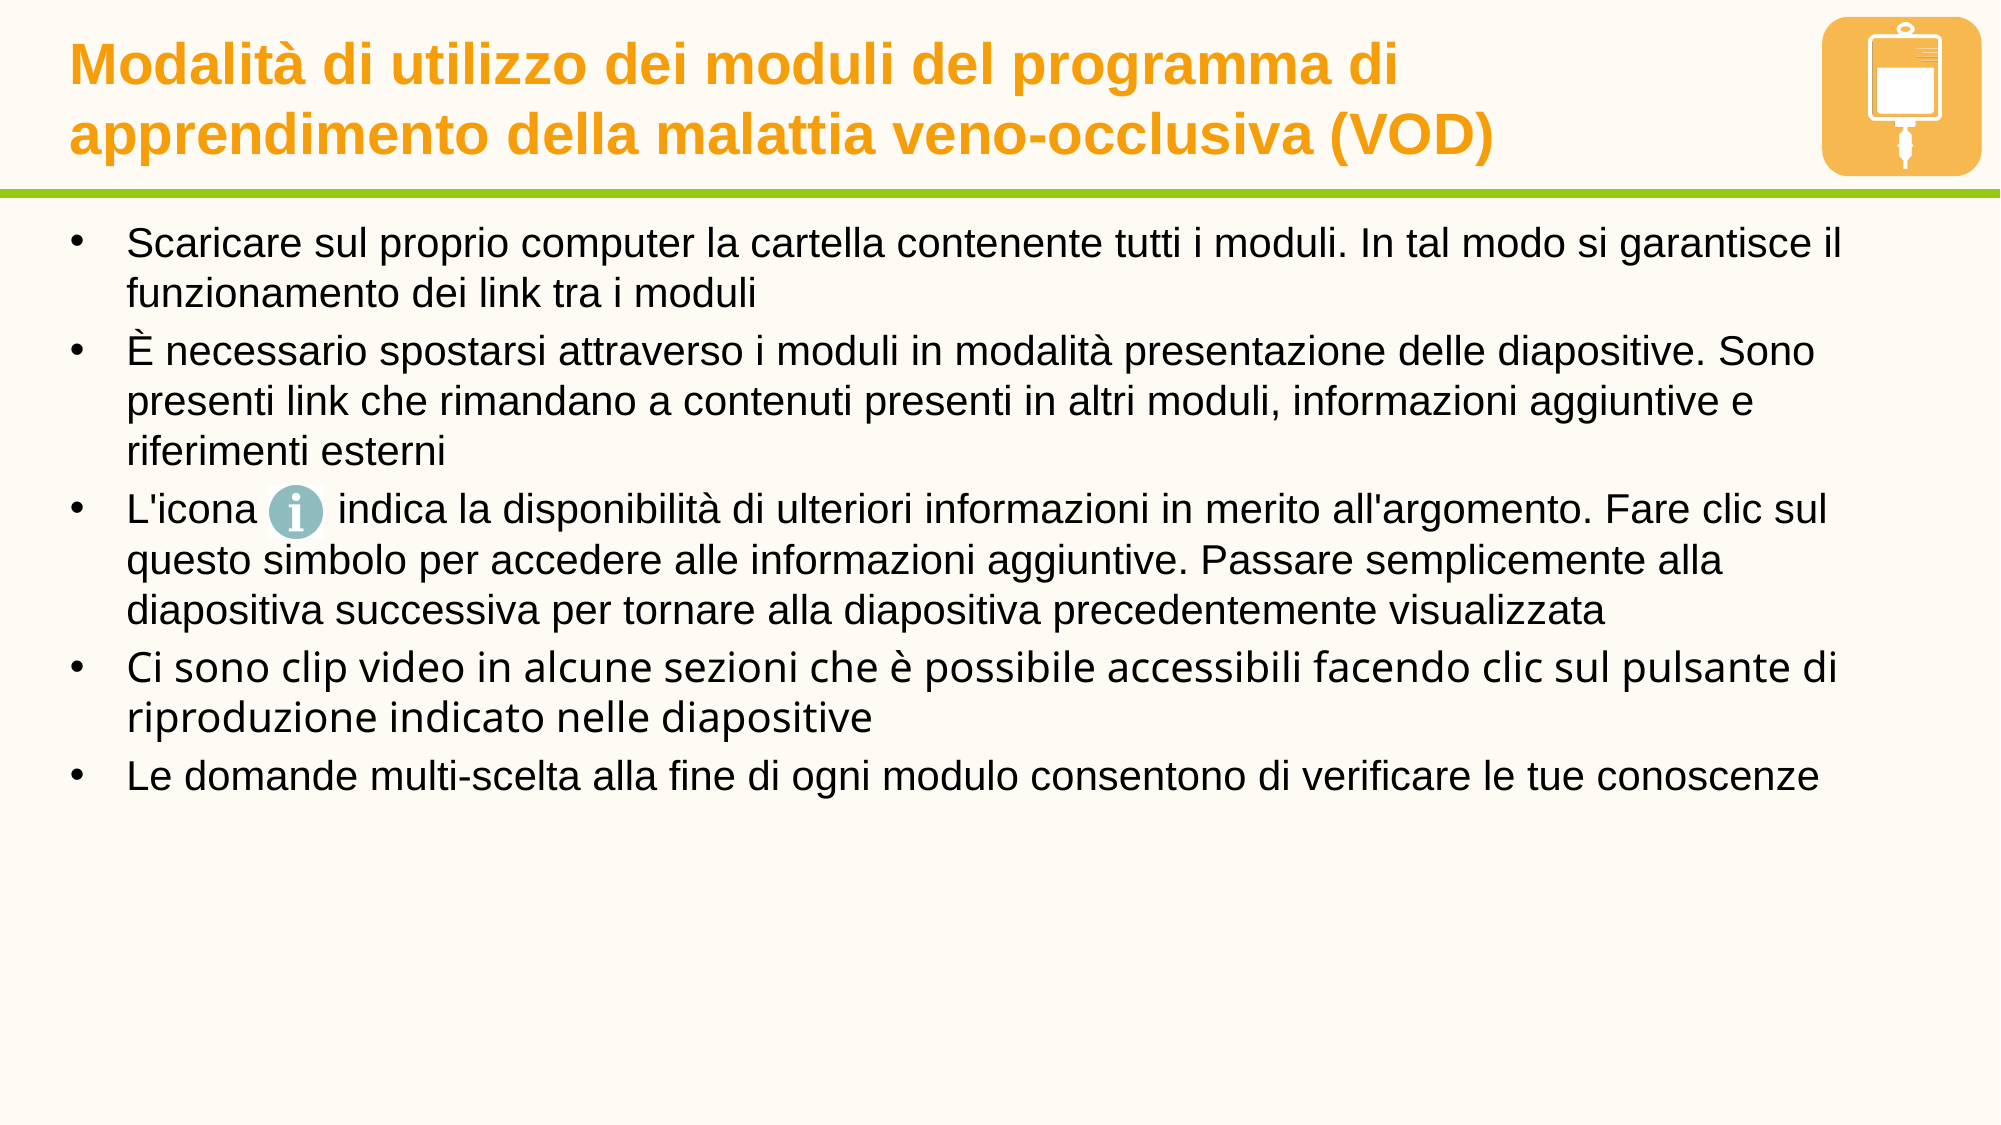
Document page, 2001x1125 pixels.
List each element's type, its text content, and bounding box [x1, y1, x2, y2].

picture [1868, 22, 1942, 171]
picture [269, 484, 323, 539]
title Modalità di utilizzo dei moduli del programma di apprendimento della malattia veno-occlusiva (VOD) [55, 13, 1823, 180]
list Scaricare sul proprio computer la cartella contenente tutti i moduli. In tal modo si garantisce il funzionamento dei link tra i moduli È necessario spostarsi attraverso i moduli in modalità presentazione delle diapositive. Sono presenti link che rimandano a contenuti presenti in altri moduli, informazioni aggiuntive e riferimenti esterni L'icona indica la disponibilità di ulteriori informazioni in merito all'argomento. Fare clic sul questo simbolo per accedere alle informazioni aggiuntive. Passare semplicemente alla diapositiva successiva per tornare alla diapositiva precedentemente visualizzata Ci sono clip video in alcune sezioni che è possibile accessibili facendo clic sul pulsante di riproduzione indicato nelle diapositive Le domande multi-scelta alla fine di ogni modulo consentono di verificare le tue conoscenze [55, 208, 1945, 1005]
